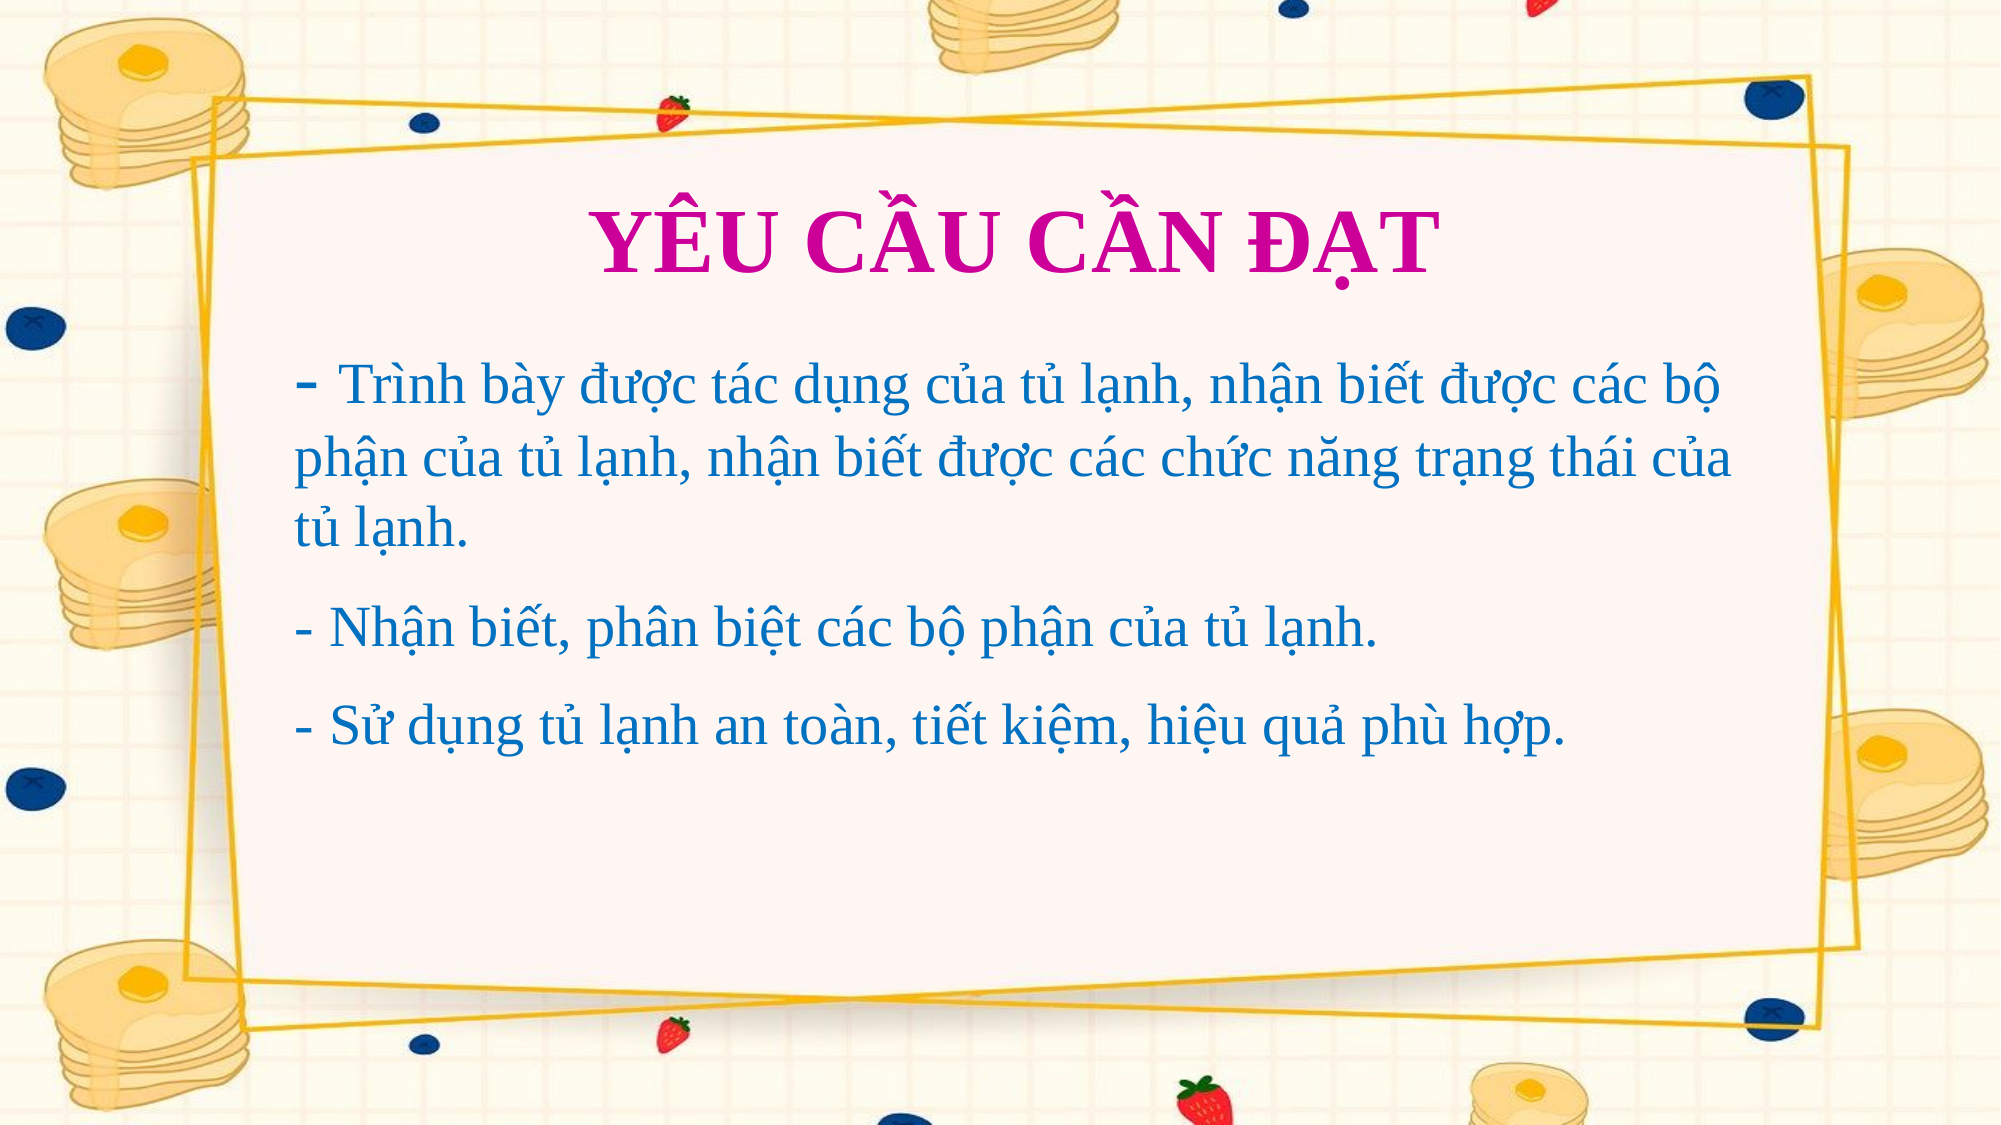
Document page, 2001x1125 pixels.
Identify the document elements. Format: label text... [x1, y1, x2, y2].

picture [0, 0, 2001, 1125]
text_box YÊU CẦU CẦN ĐẠT - Trình bày được tác dụng của tủ lạnh, nhận biết được các bộ phận của tủ lạnh, nhận biết được các chức năng trạng thái của tủ lạnh. - Nhận biết, phân biệt các bộ phận của tủ lạnh. - Sử dụng tủ lạnh an toàn, tiết kiệm, hiệu quả phù hợp. [280, 173, 1749, 765]
